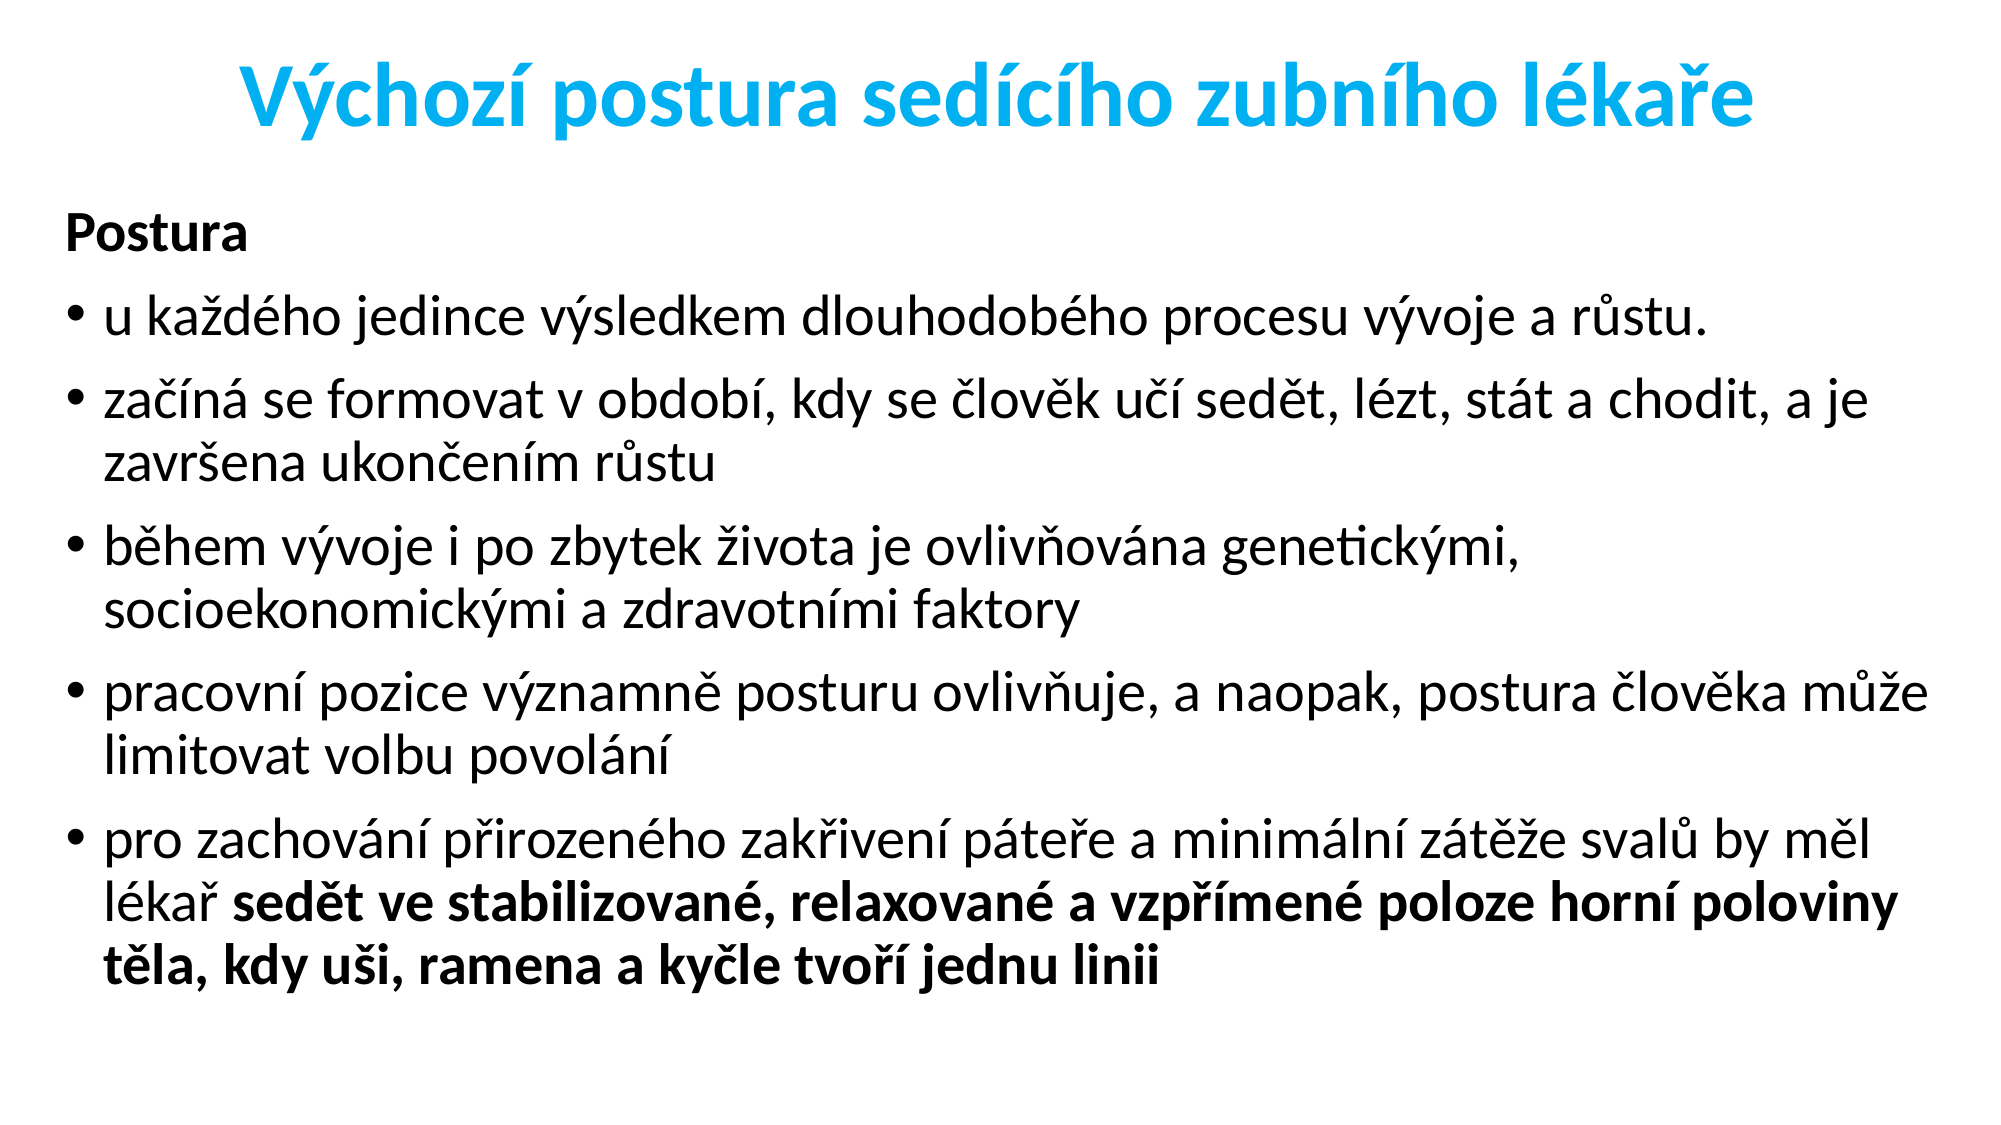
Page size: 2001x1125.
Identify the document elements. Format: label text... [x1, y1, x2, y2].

list Postura u každého jedince výsledkem dlouhodobého procesu vývoje a růstu. začíná se formovat v období, kdy se člověk učí sedět, lézt, stát a chodit, a je završena ukončením růstu během vývoje i po zbytek života je ovlivňována genetickými, socioekonomickými a zdravotními faktory pracovní pozice významně posturu ovlivňuje, a naopak, postura člověka může limitovat volbu povolání pro zachování přirozeného zakřivení páteře a minimální zátěže svalů by měl lékař sedět ve stabilizované, relaxované a vzpřímené poloze horní poloviny těla, kdy uši, ramena a kyčle tvoří jednu linii [50, 193, 1969, 1125]
title Výchozí postura sedícího zubního lékaře [135, 20, 1861, 174]
